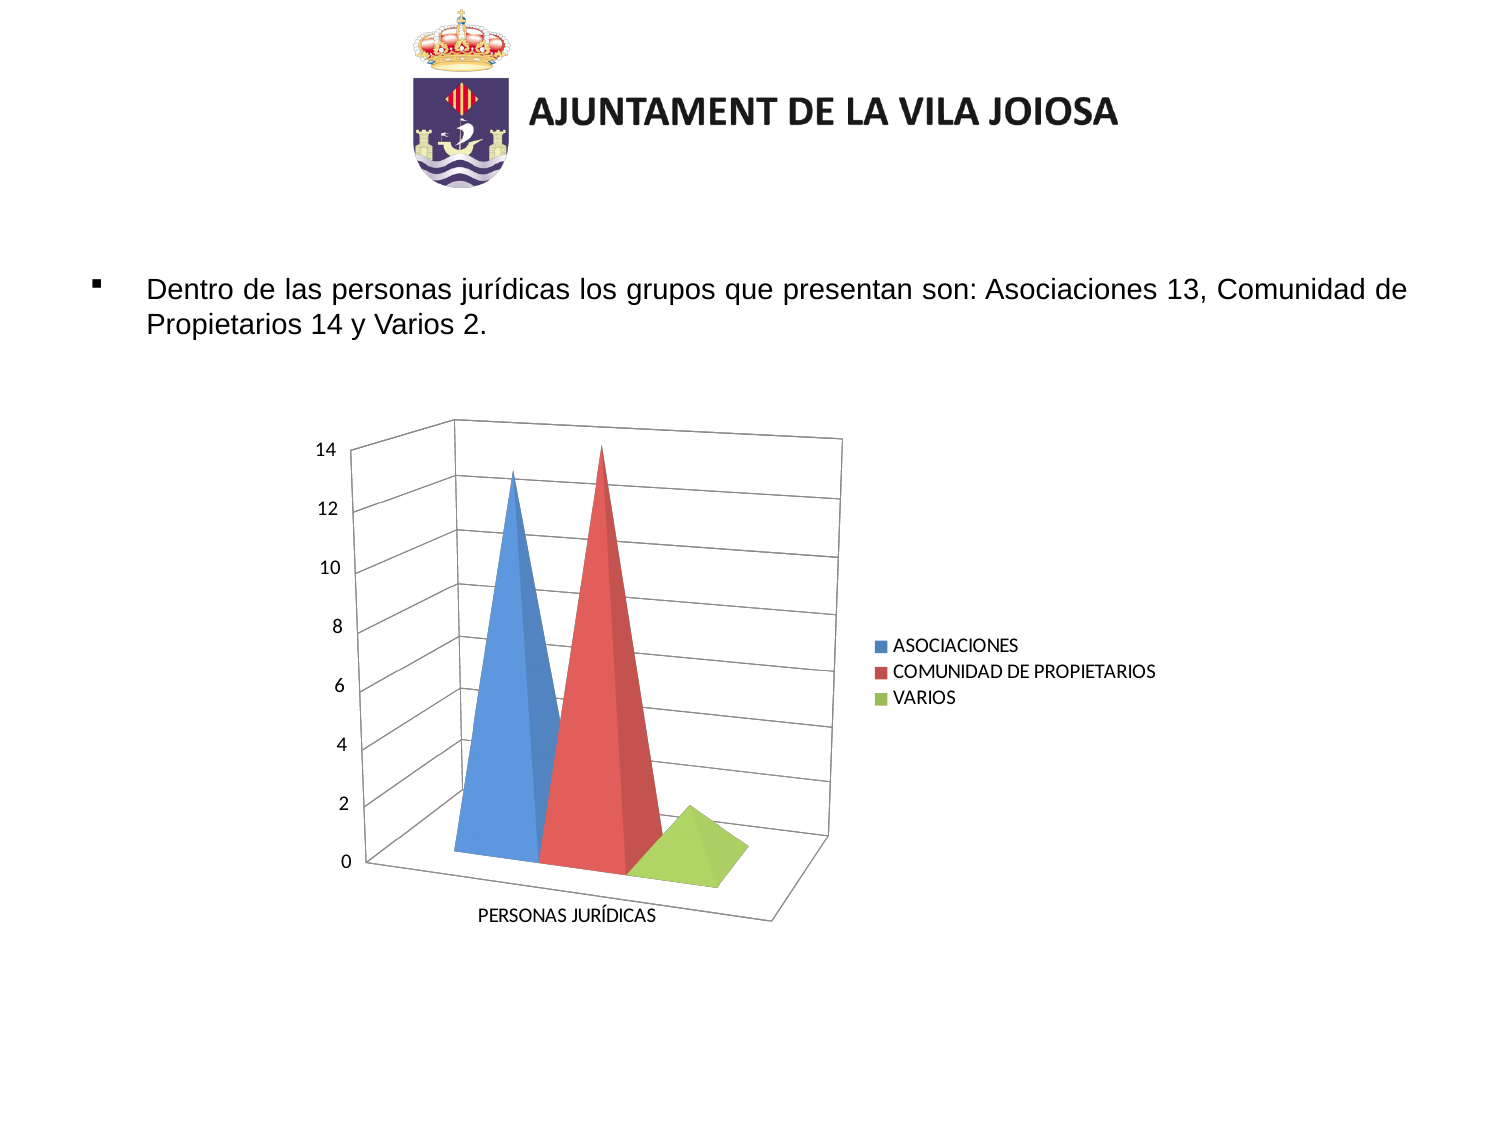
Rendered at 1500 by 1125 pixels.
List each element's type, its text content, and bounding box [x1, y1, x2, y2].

list Dentro de las personas jurídicas los grupos que presentan son: Asociaciones 13, Comunidad de Propietarios 14 y Varios 2. [75, 262, 1425, 1005]
picture [383, 6, 1129, 195]
chart [288, 408, 1176, 938]
